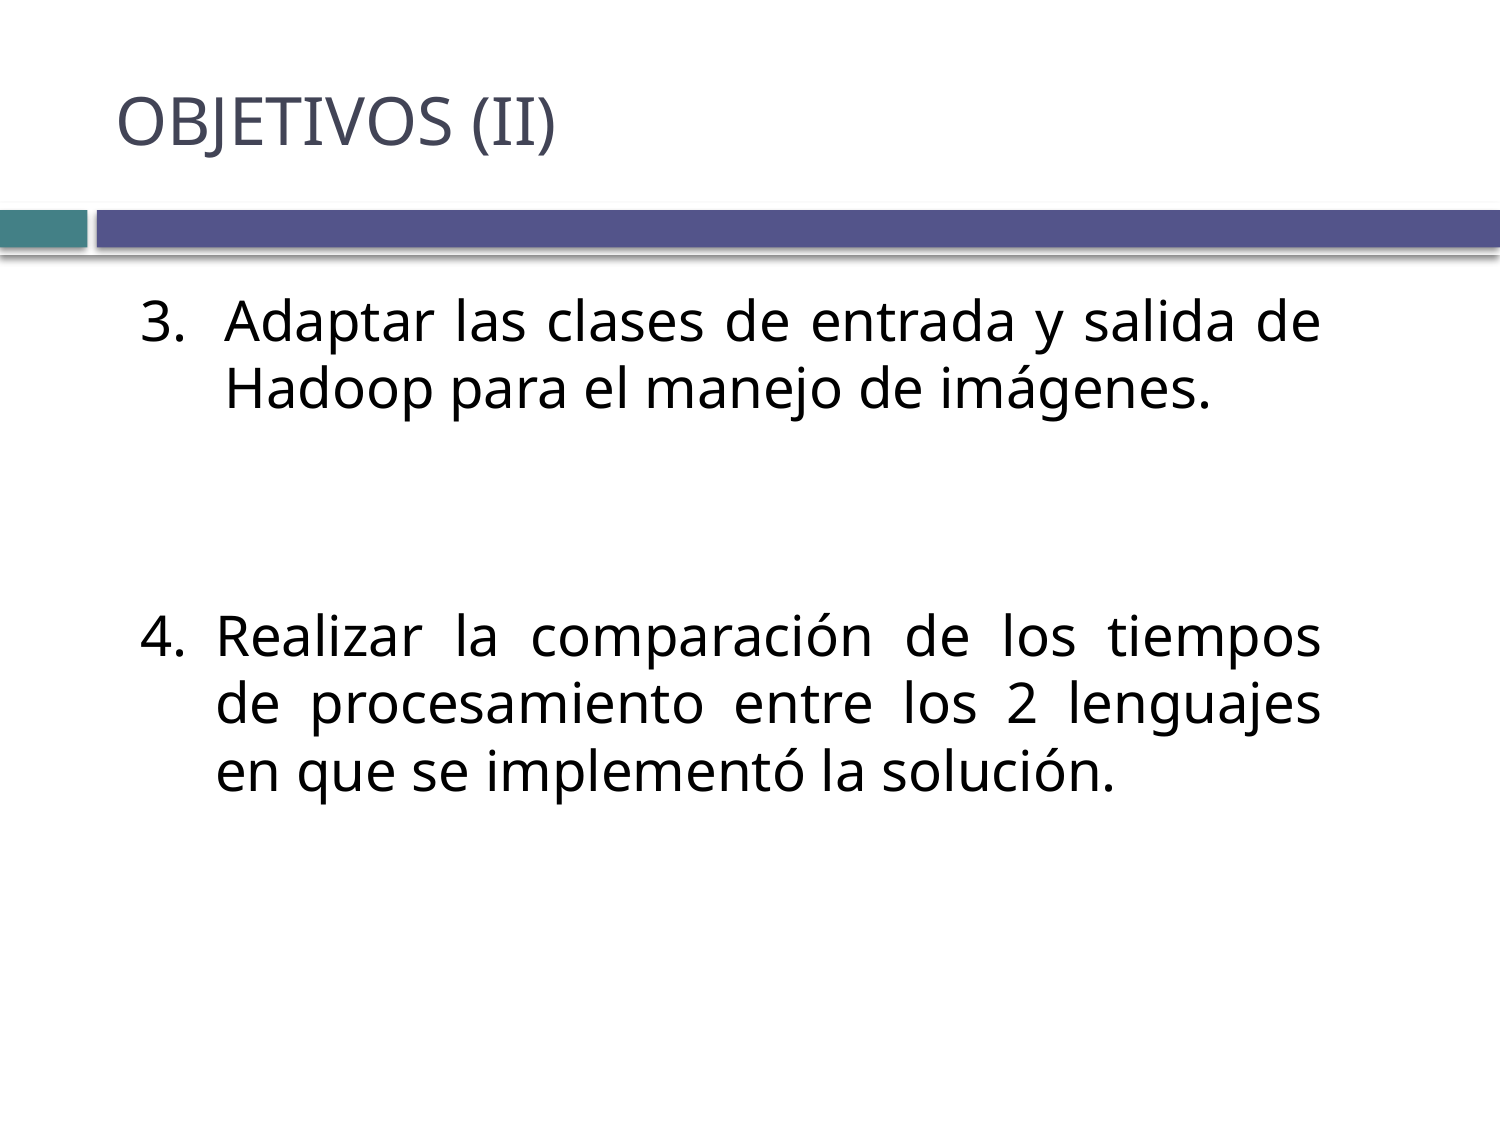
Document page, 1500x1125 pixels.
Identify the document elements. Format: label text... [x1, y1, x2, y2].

title Objetivos (II) [100, 37, 1438, 200]
text_box Adaptar las clases de entrada y salida de Hadoop para el manejo de imágenes. Realizar la comparación de los tiempos de procesamiento entre los 2 lenguajes en que se implementó la solución. [124, 277, 1338, 810]
